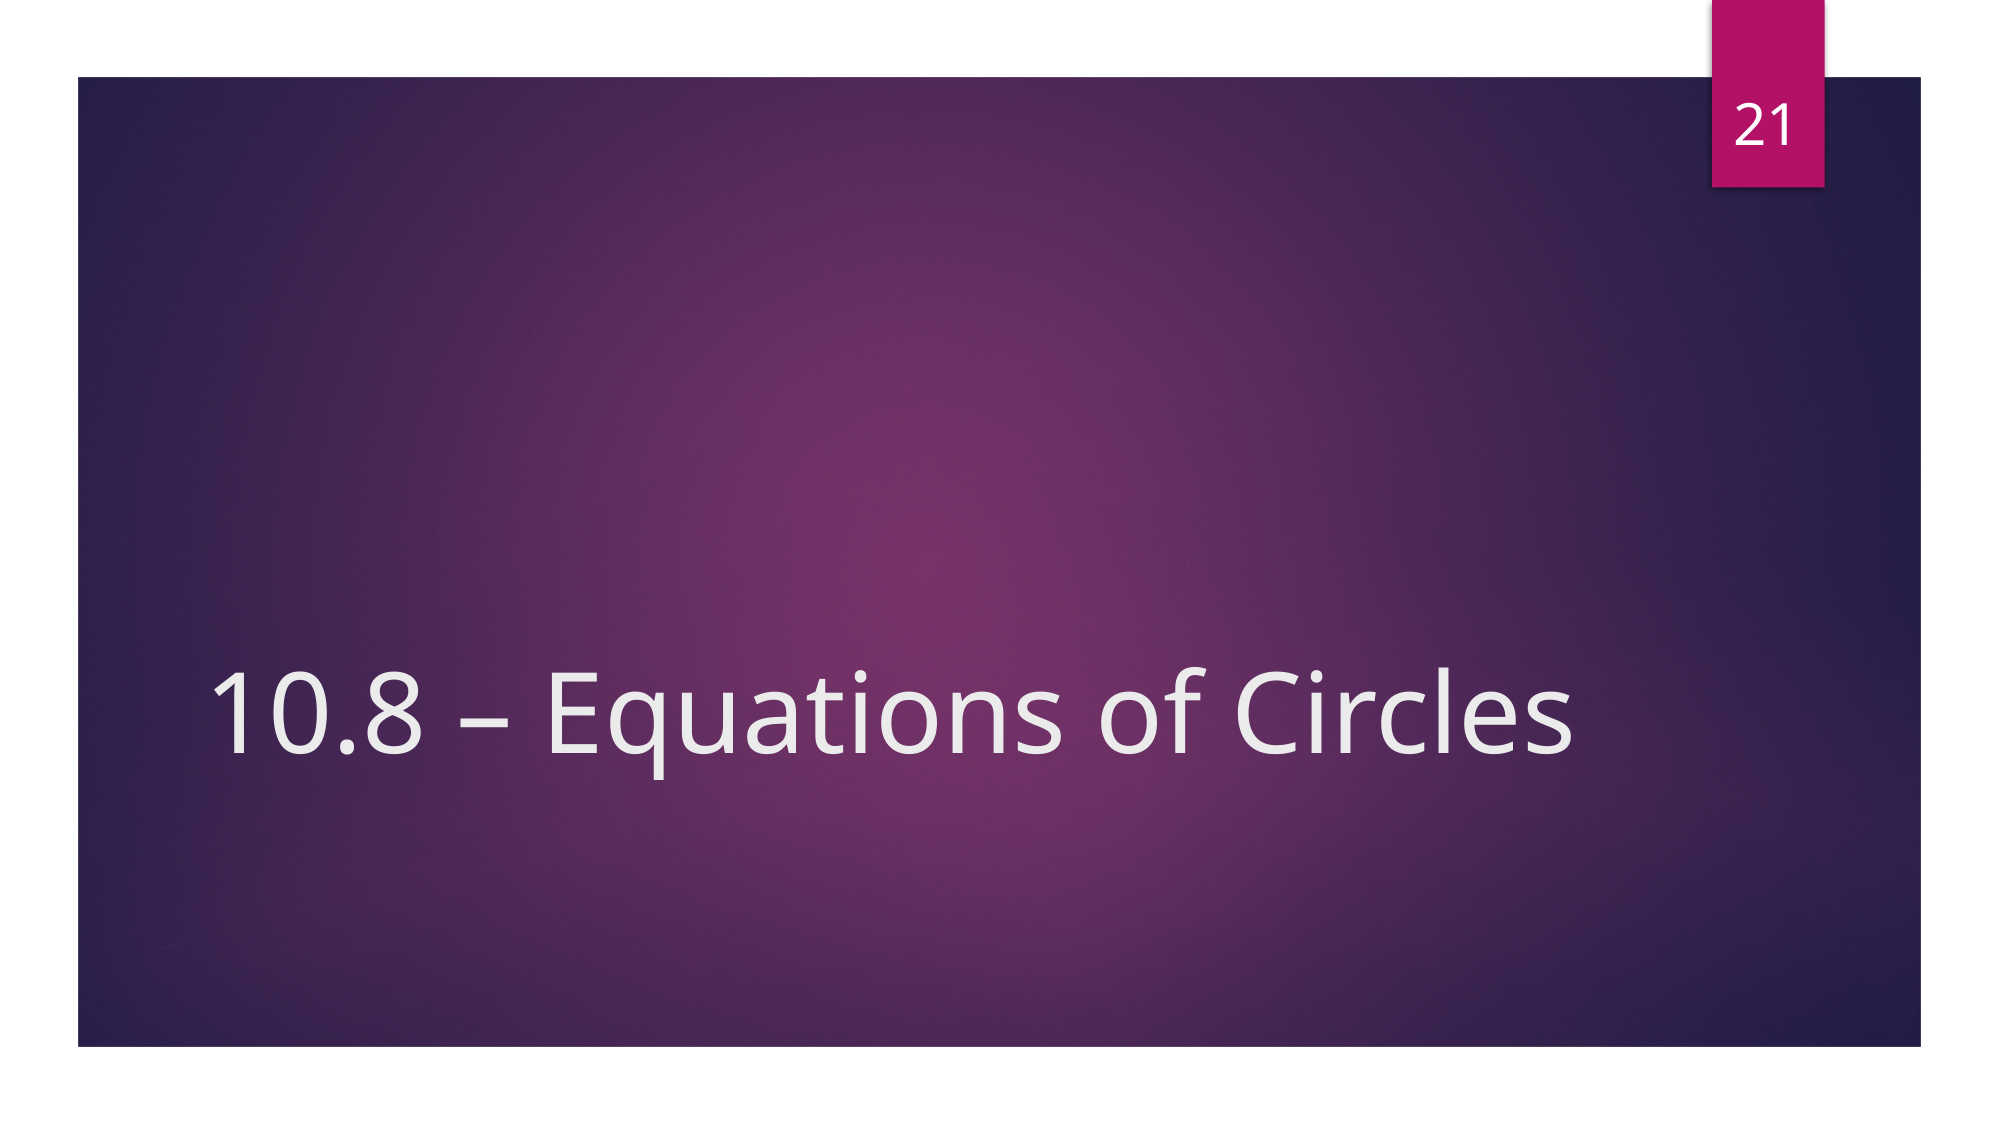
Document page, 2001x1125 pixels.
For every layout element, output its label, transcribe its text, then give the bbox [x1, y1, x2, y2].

slide_number 21 [1698, 48, 1836, 175]
title 10.8 – Equations of Circles [189, 344, 1638, 784]
